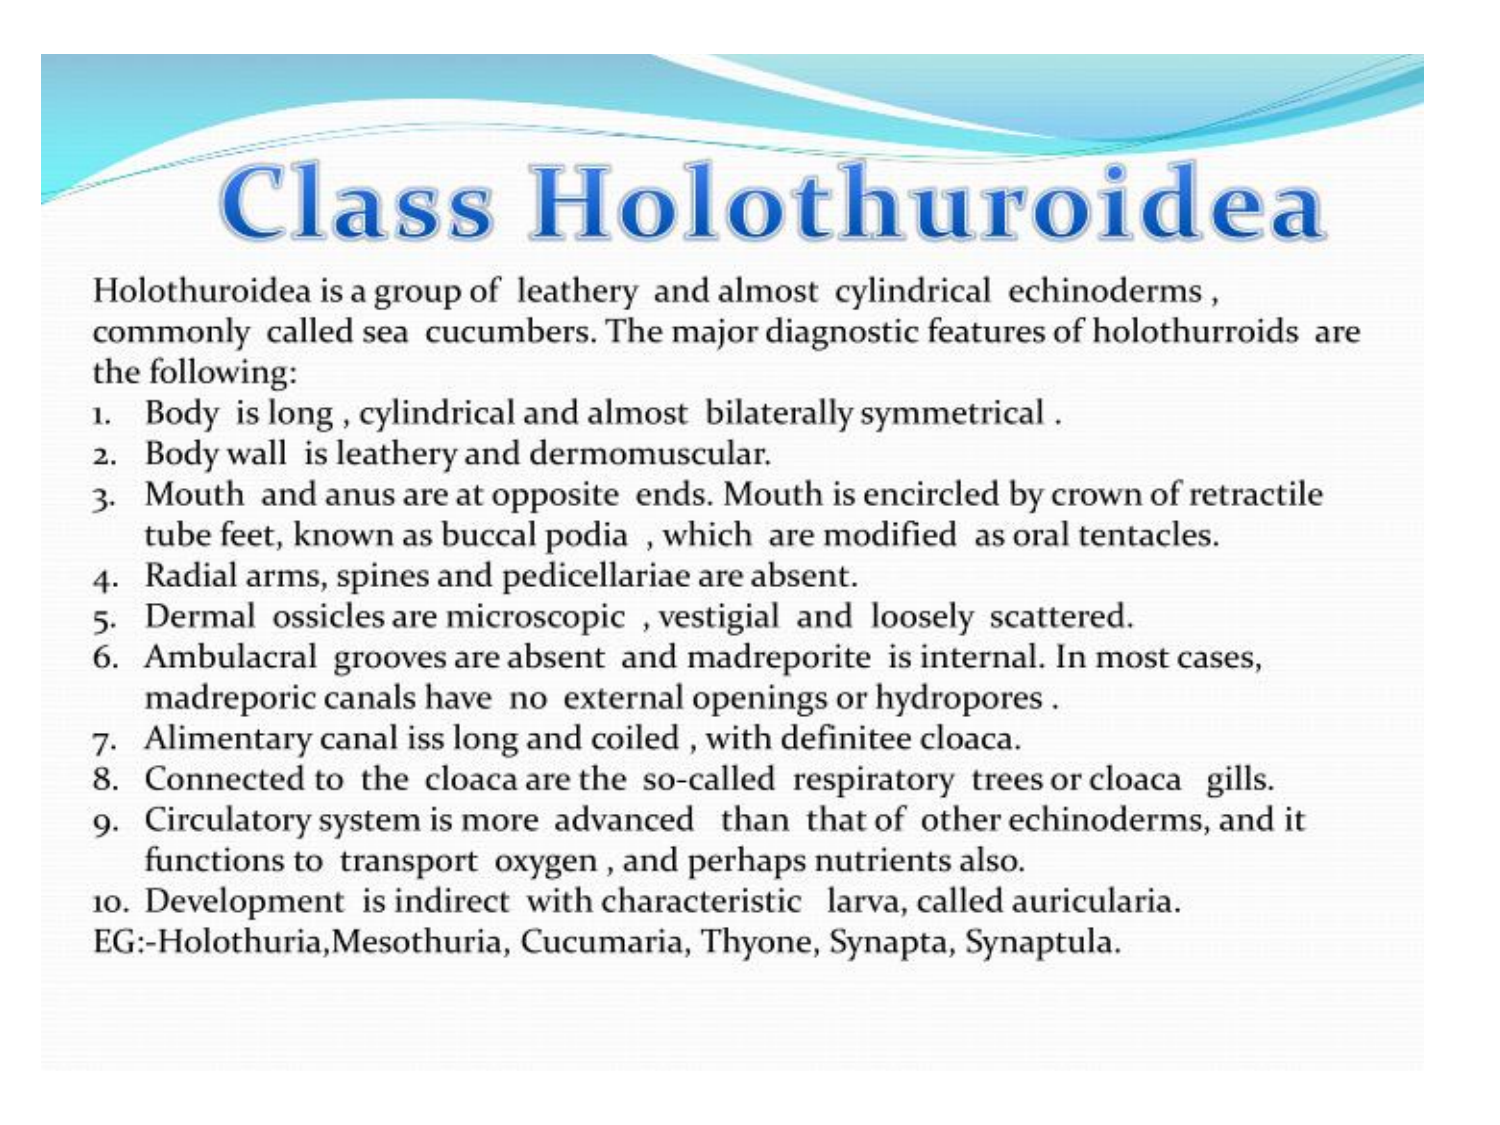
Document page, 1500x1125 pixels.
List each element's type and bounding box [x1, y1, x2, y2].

picture [41, 54, 1424, 1071]
